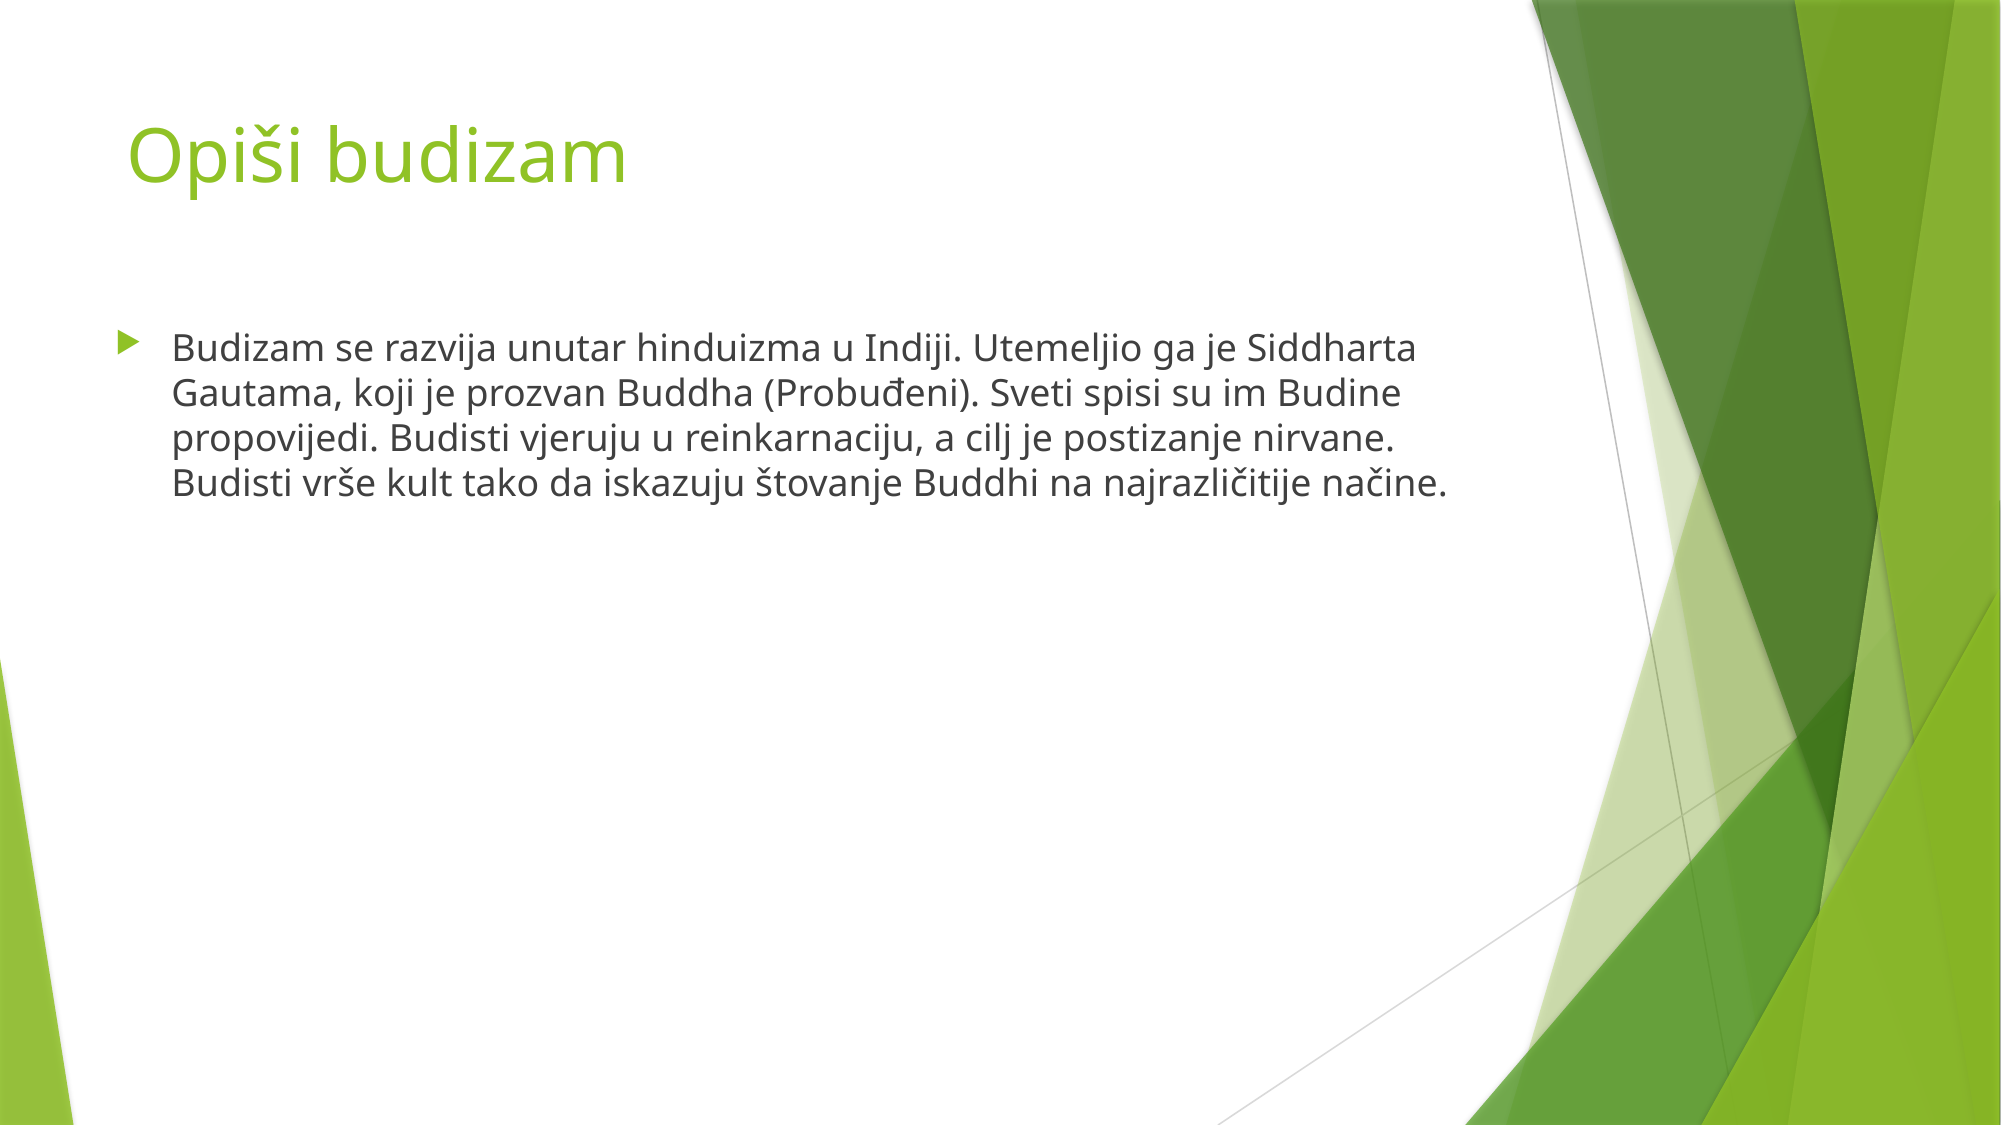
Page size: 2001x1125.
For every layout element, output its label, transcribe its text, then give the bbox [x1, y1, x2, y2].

title Opiši budizam [111, 99, 1522, 317]
list Budizam se razvija unutar hinduizma u Indiji. Utemeljio ga je Siddharta Gautama, koji je prozvan Buddha (Probuđeni). Sveti spisi su im Budine propovijedi. Budisti vjeruju u reinkarnaciju, a cilj je postizanje nirvane. Budisti vrše kult tako da iskazuju štovanje Buddhi na najrazličitije načine. [100, 316, 1511, 954]
